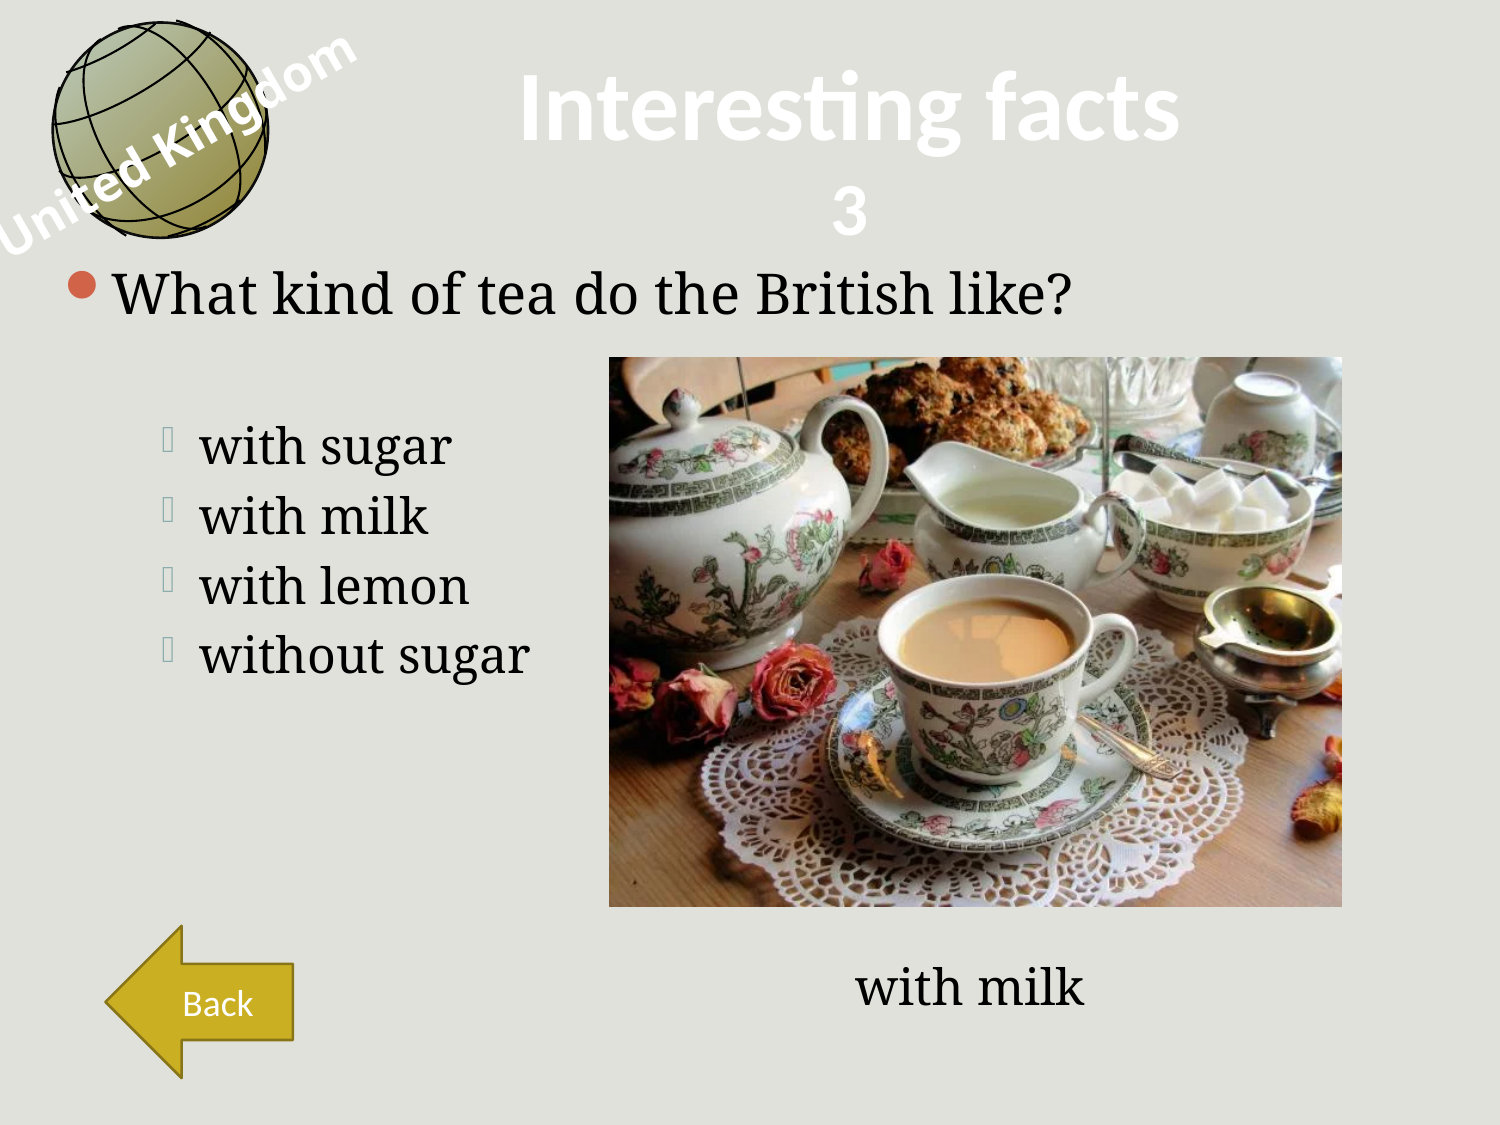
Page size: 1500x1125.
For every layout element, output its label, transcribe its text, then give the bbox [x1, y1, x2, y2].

text_box Back [104, 1001, 295, 1080]
text_box with milk [841, 948, 1100, 1024]
text_box Interesting facts 3 [368, 33, 1330, 259]
text_box What kind of tea do the British like? with sugar with milk with lemon without sugar [49, 250, 1306, 1001]
picture [608, 357, 1342, 907]
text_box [0, 0, 432, 240]
